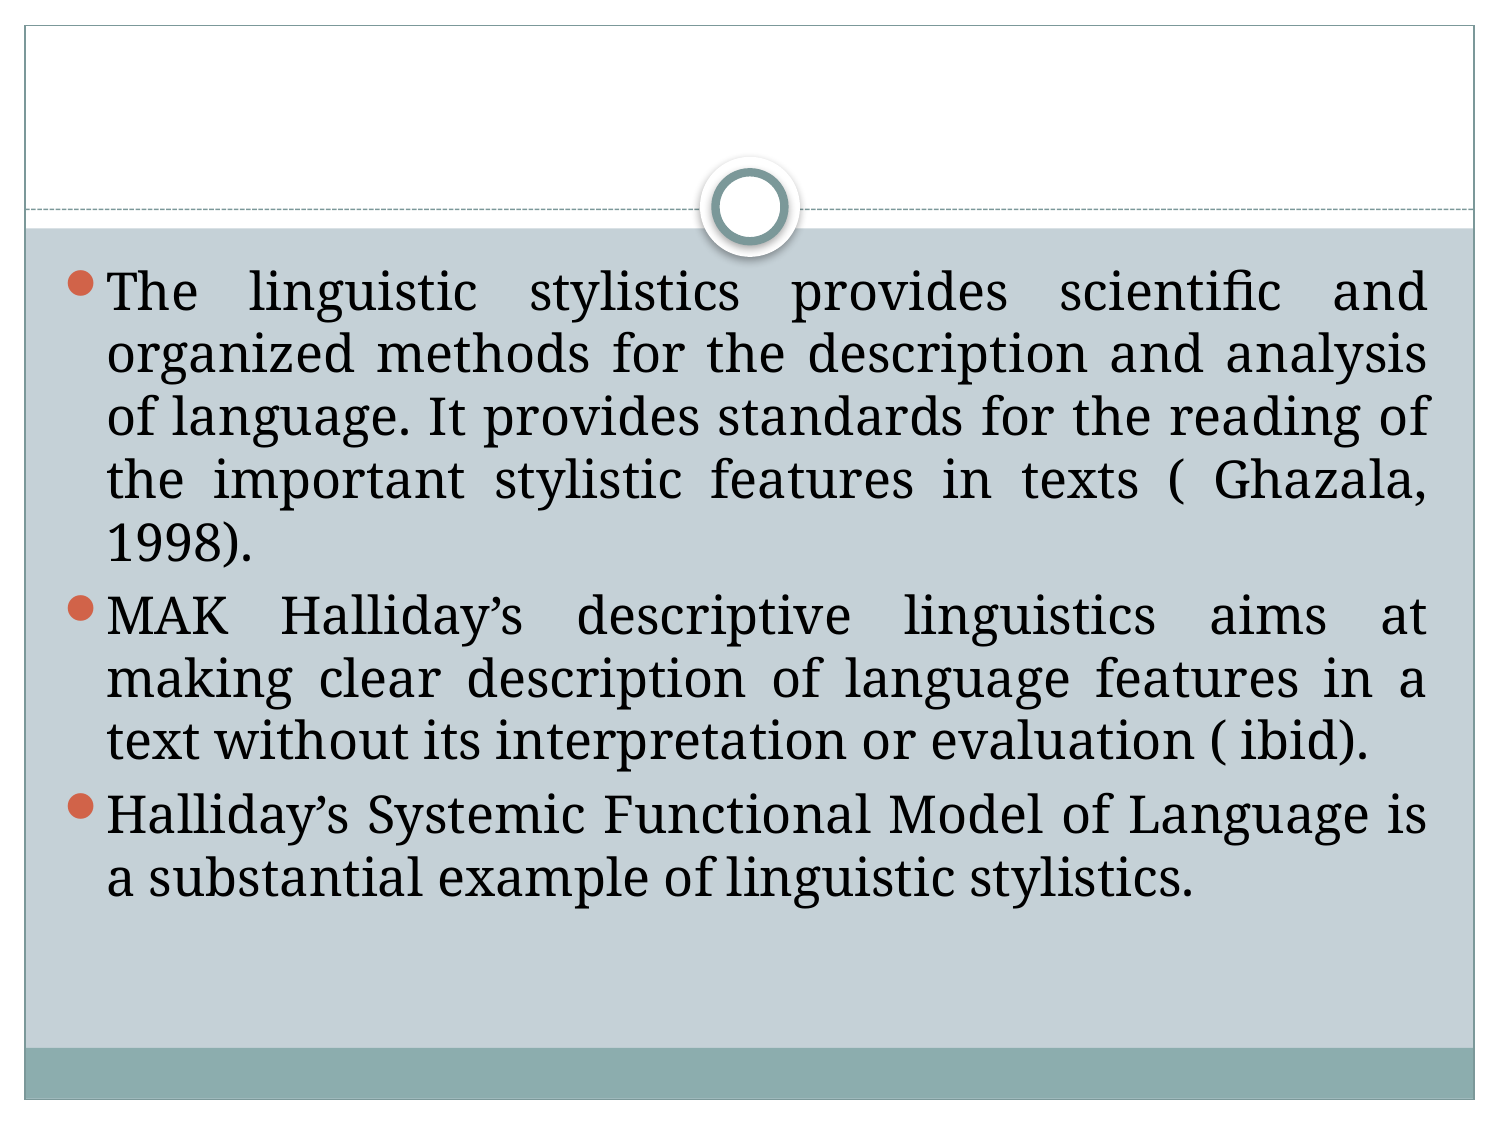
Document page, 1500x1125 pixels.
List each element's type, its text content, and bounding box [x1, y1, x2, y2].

list The linguistic stylistics provides scientific and organized methods for the description and analysis of language. It provides standards for the reading of the important stylistic features in texts ( Ghazala, 1998). MAK Halliday’s descriptive linguistics aims at making clear description of language features in a text without its interpretation or evaluation ( ibid). Halliday’s Systemic Functional Model of Language is a substantial example of linguistic stylistics. [49, 250, 1445, 1001]
